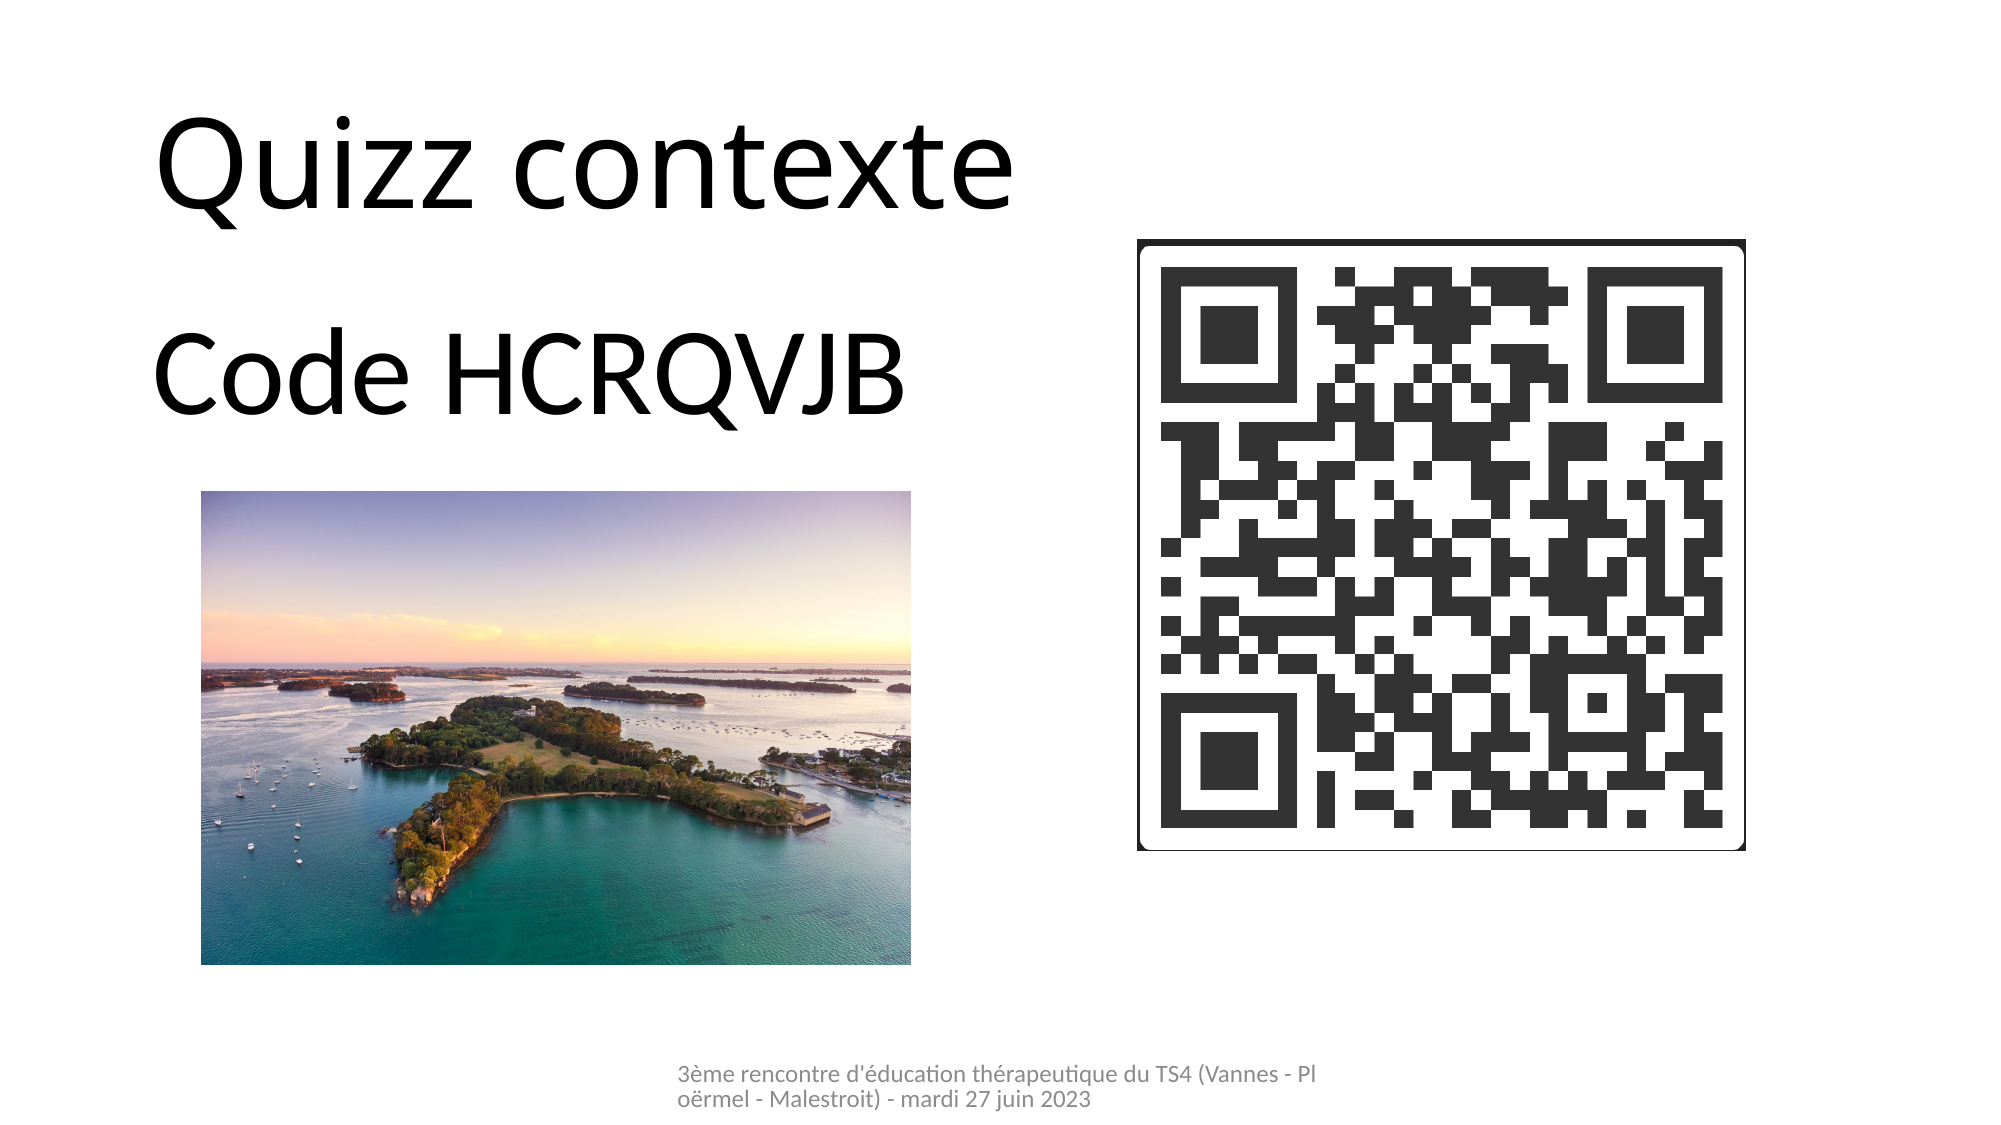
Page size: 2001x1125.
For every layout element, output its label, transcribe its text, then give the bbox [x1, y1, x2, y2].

picture [201, 491, 911, 965]
picture [1137, 239, 1746, 851]
title Quizz contexte [137, 59, 1863, 278]
footer 3ème rencontre d'éducation thérapeutique du TS4 (Vannes - Ploërmel - Malestroit) - mardi 27 juin 2023 [662, 1042, 1338, 1103]
list Code HCRQVJB [137, 299, 1863, 1014]
